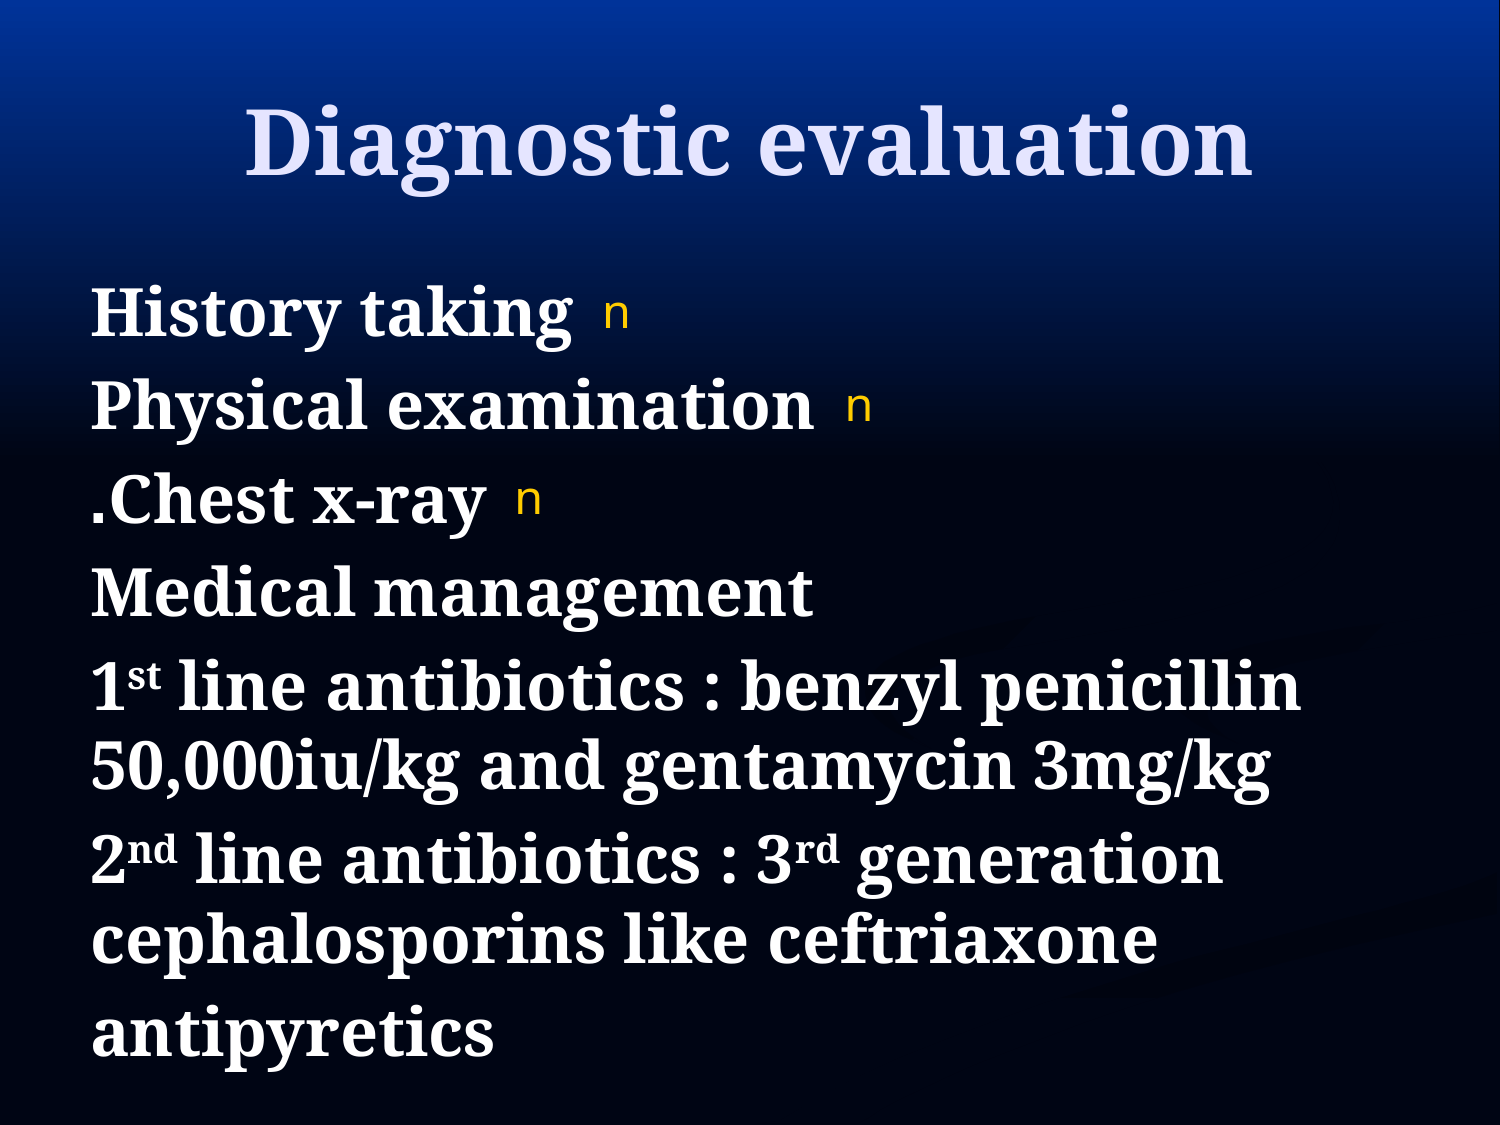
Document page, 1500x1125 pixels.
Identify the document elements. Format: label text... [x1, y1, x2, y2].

title Diagnostic evaluation [74, 44, 1426, 233]
list History taking Physical examination Chest x-ray. Medical management 1st line antibiotics : benzyl penicillin 50,000iu/kg and gentamycin 3mg/kg 2nd line antibiotics : 3rd generation cephalosporins like ceftriaxone antipyretics [74, 262, 1426, 1006]
